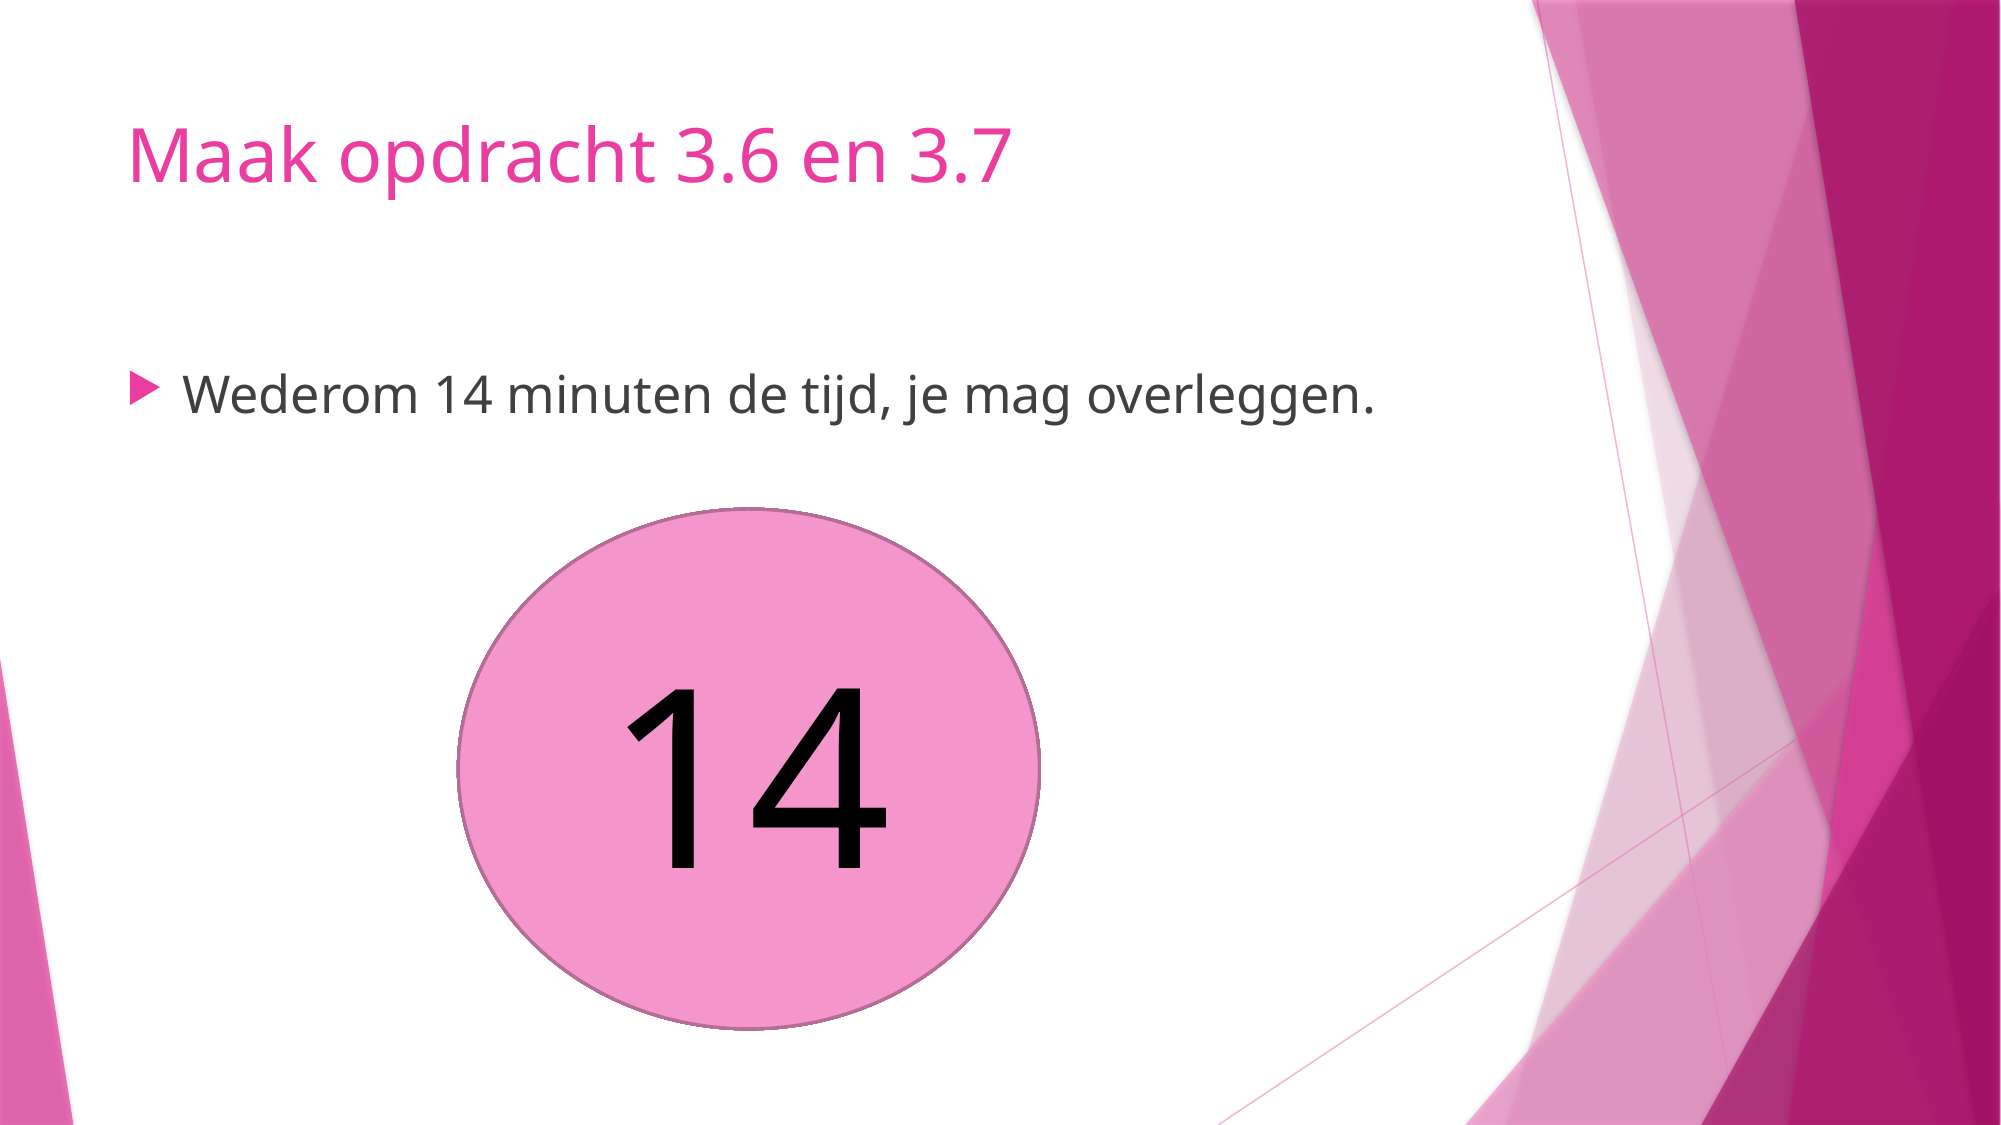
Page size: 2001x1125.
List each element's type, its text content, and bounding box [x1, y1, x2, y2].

list Wederom 14 minuten de tijd, je mag overleggen. [111, 354, 1522, 992]
text_box 14 [456, 507, 1041, 1031]
title Maak opdracht 3.6 en 3.7 [111, 99, 1522, 317]
